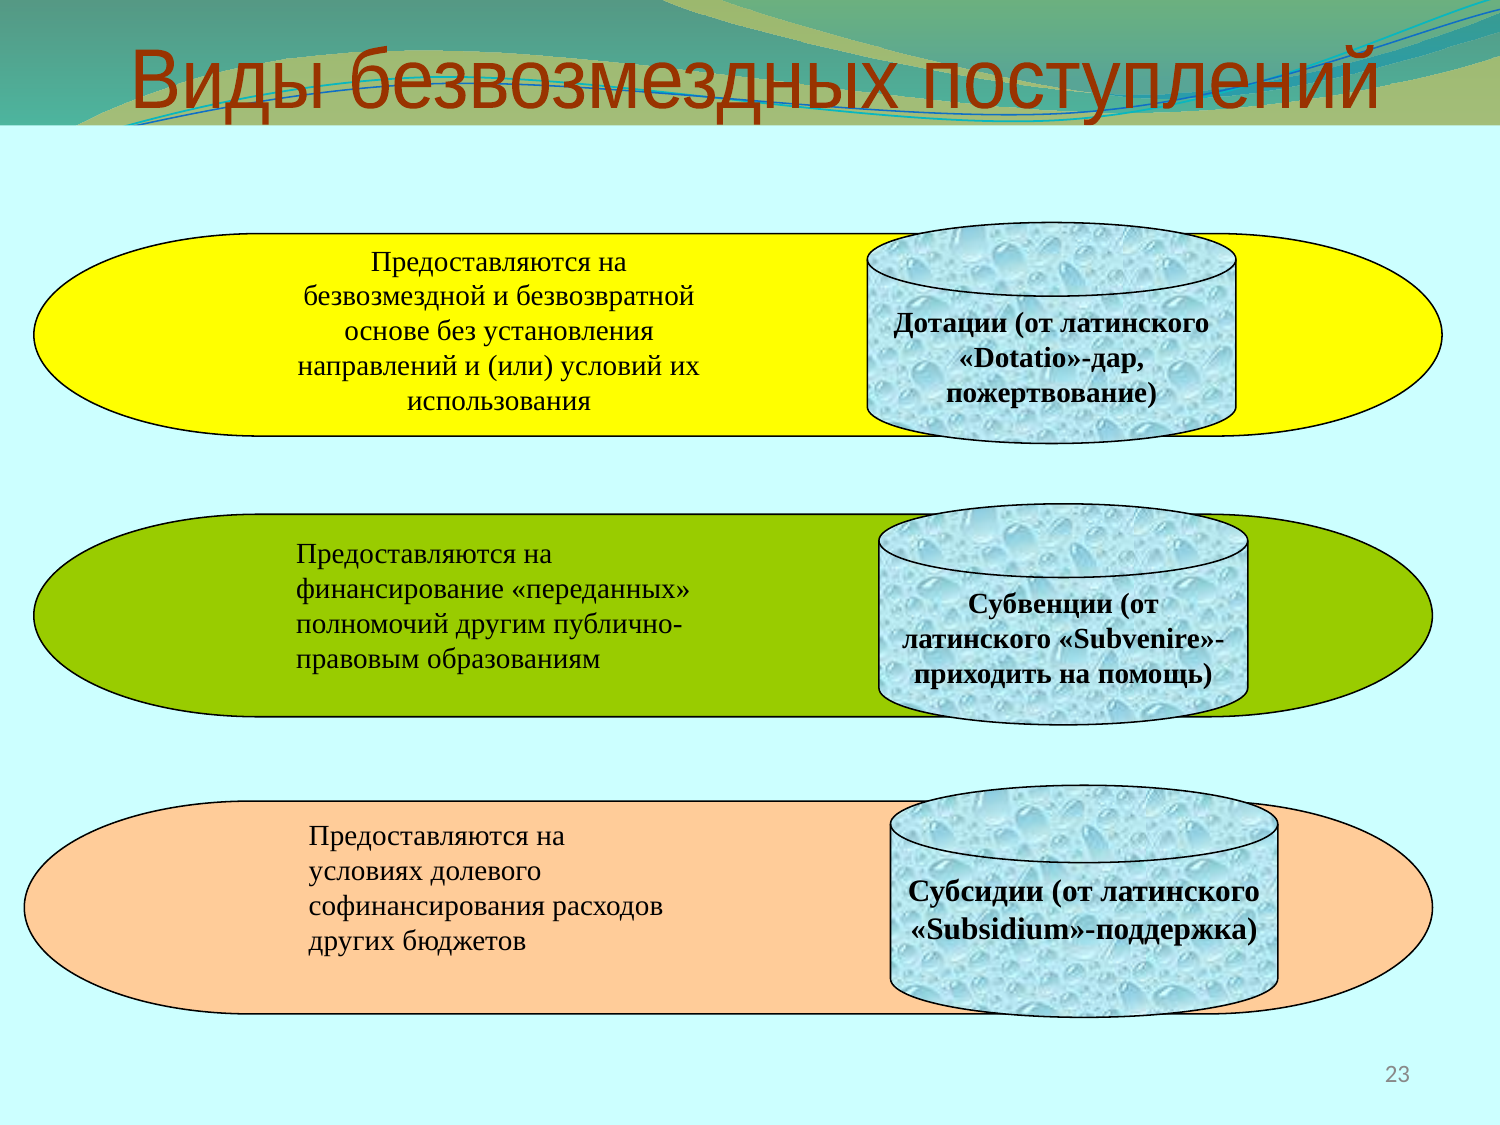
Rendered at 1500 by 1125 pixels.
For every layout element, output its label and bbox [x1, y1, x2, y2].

text_box [0, 125, 1500, 1125]
